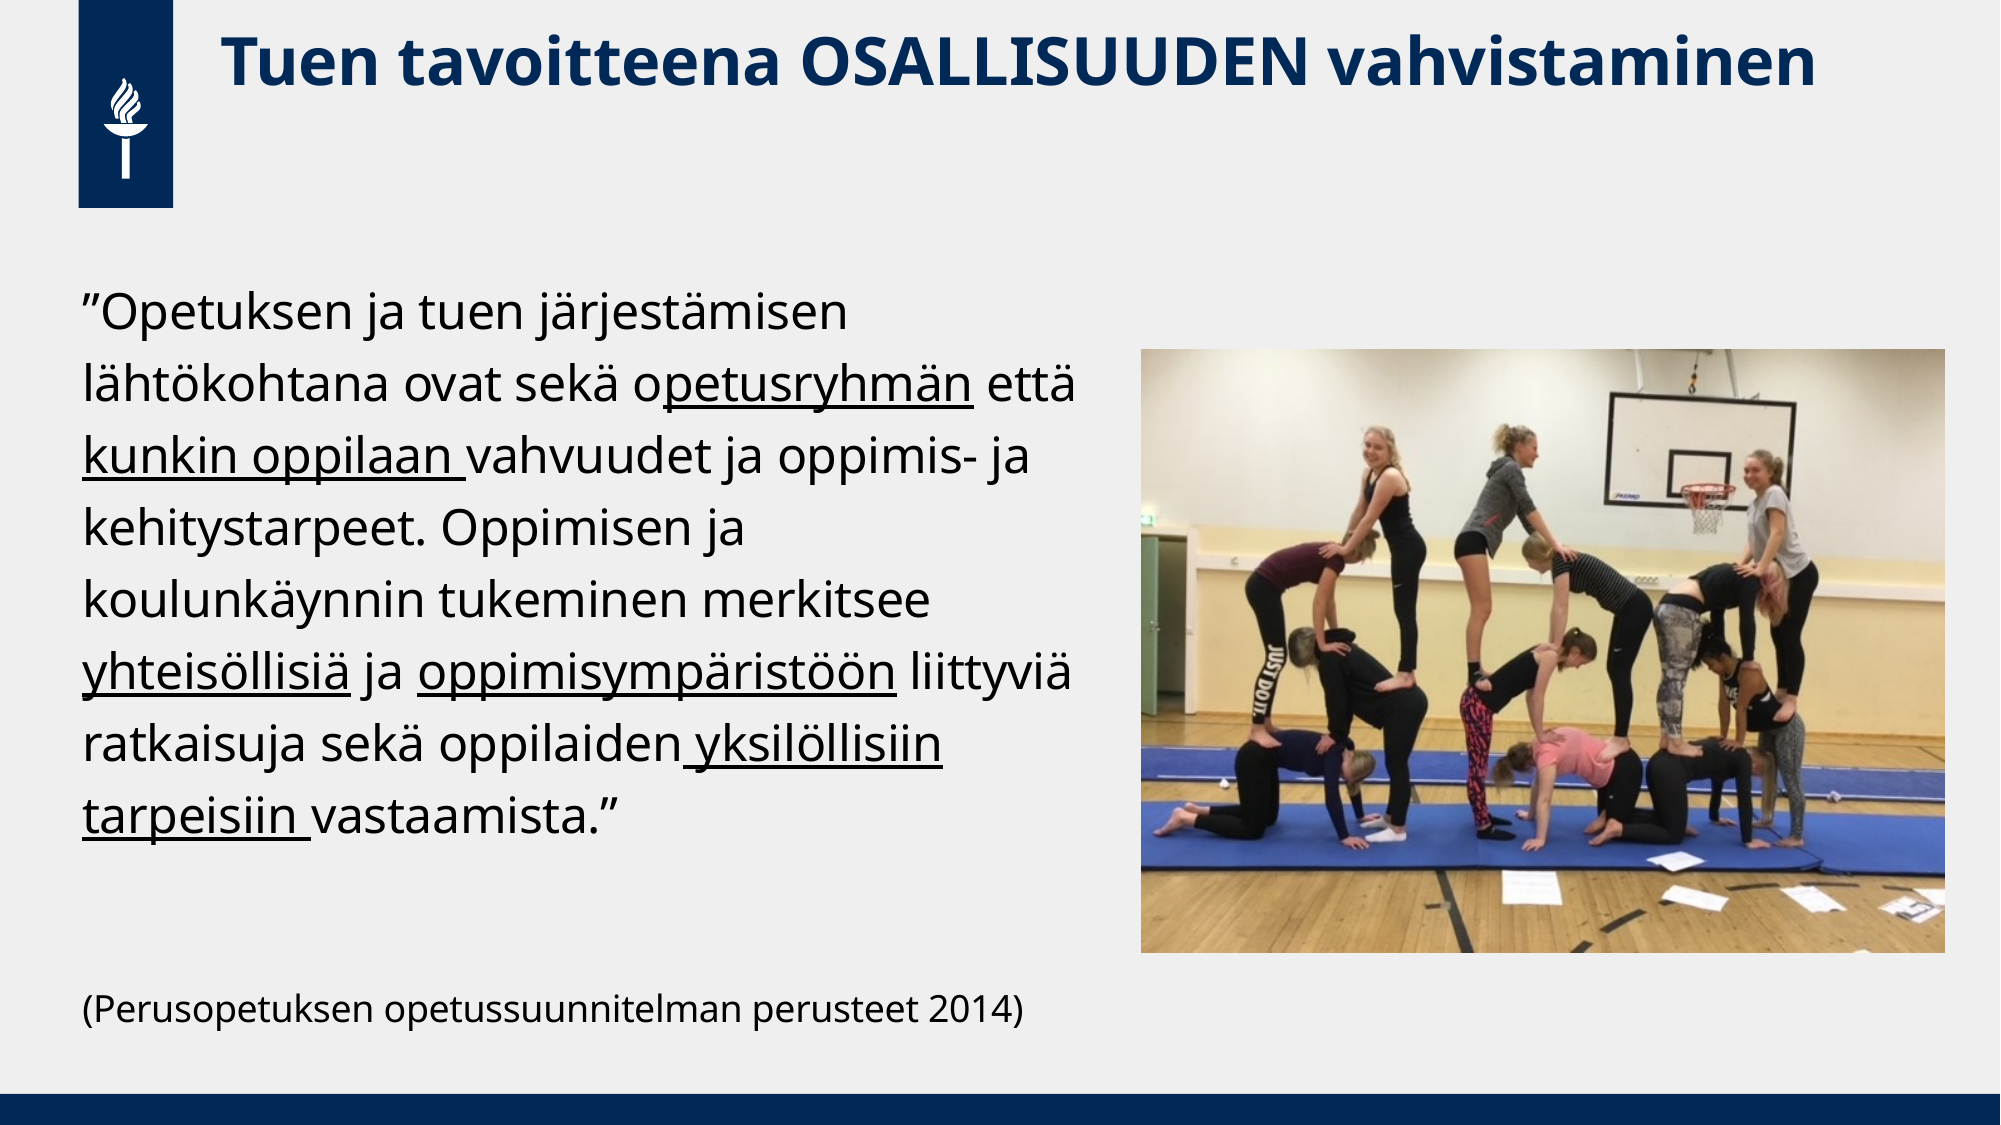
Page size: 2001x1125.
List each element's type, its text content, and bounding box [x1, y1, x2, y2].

list ”Opetuksen ja tuen järjestämisen lähtökohtana ovat sekä opetusryhmän että kunkin oppilaan vahvuudet ja oppimis- ja kehitystarpeet. Oppimisen ja koulunkäynnin tukeminen merkitsee yhteisöllisiä ja oppimisympäristöön liittyviä ratkaisuja sekä oppilaiden yksilöllisiin tarpeisiin vastaamista.” (Perusopetuksen opetussuunnitelman perusteet 2014) [82, 267, 1100, 1047]
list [1141, 349, 1945, 953]
title Tuen tavoitteena OSALLISUUDEN vahvistaminen [220, 28, 1922, 206]
